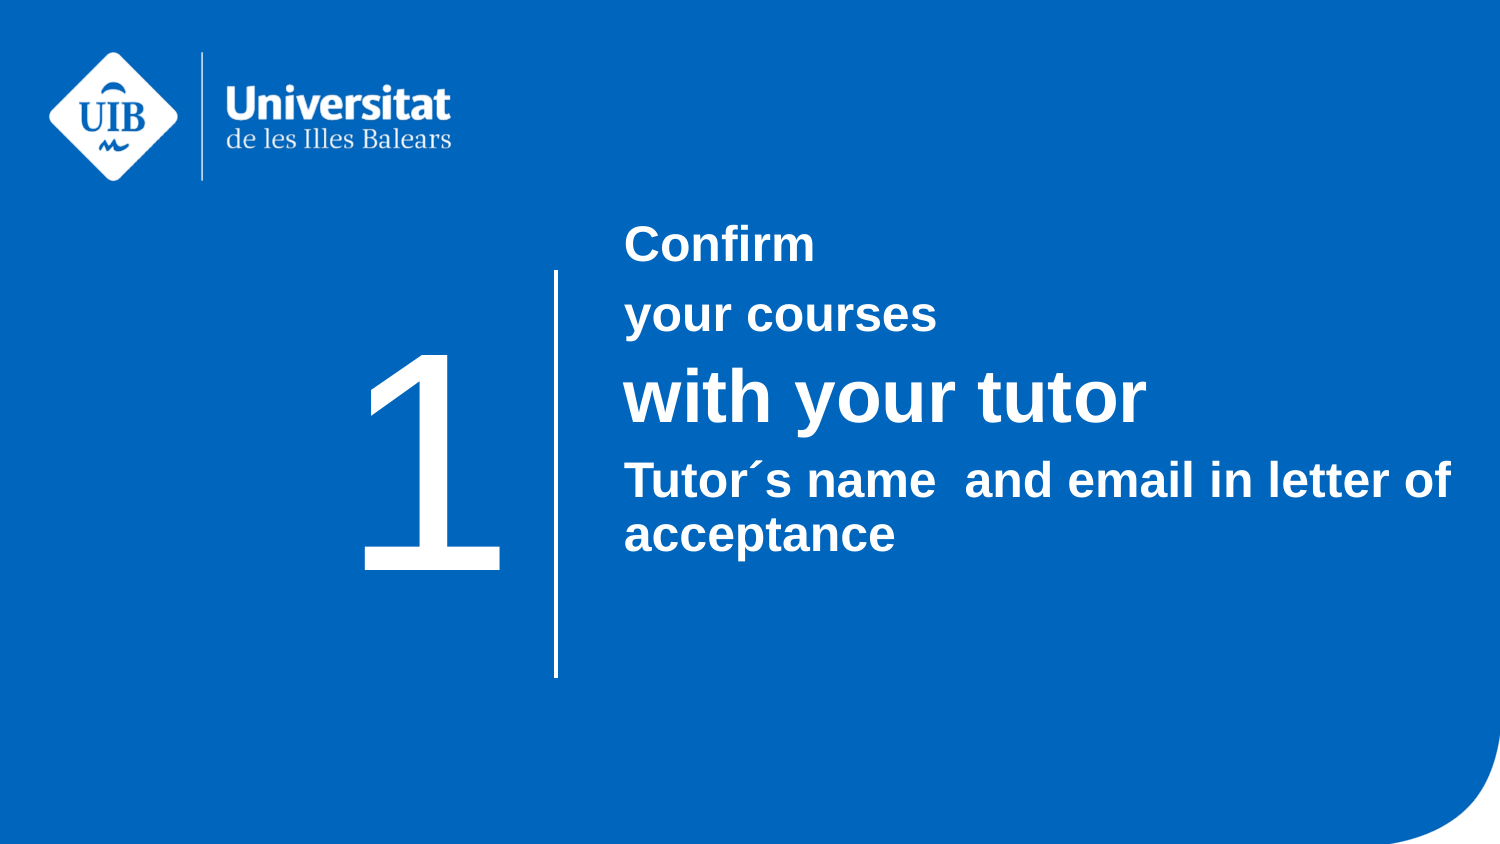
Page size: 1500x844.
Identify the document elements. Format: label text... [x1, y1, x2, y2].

list Confirm your courses with your tutor Tutor´s name and email in letter of acceptance [609, 269, 1480, 678]
picture [1344, 698, 1500, 844]
picture [33, 35, 478, 202]
list 1 [323, 288, 530, 651]
